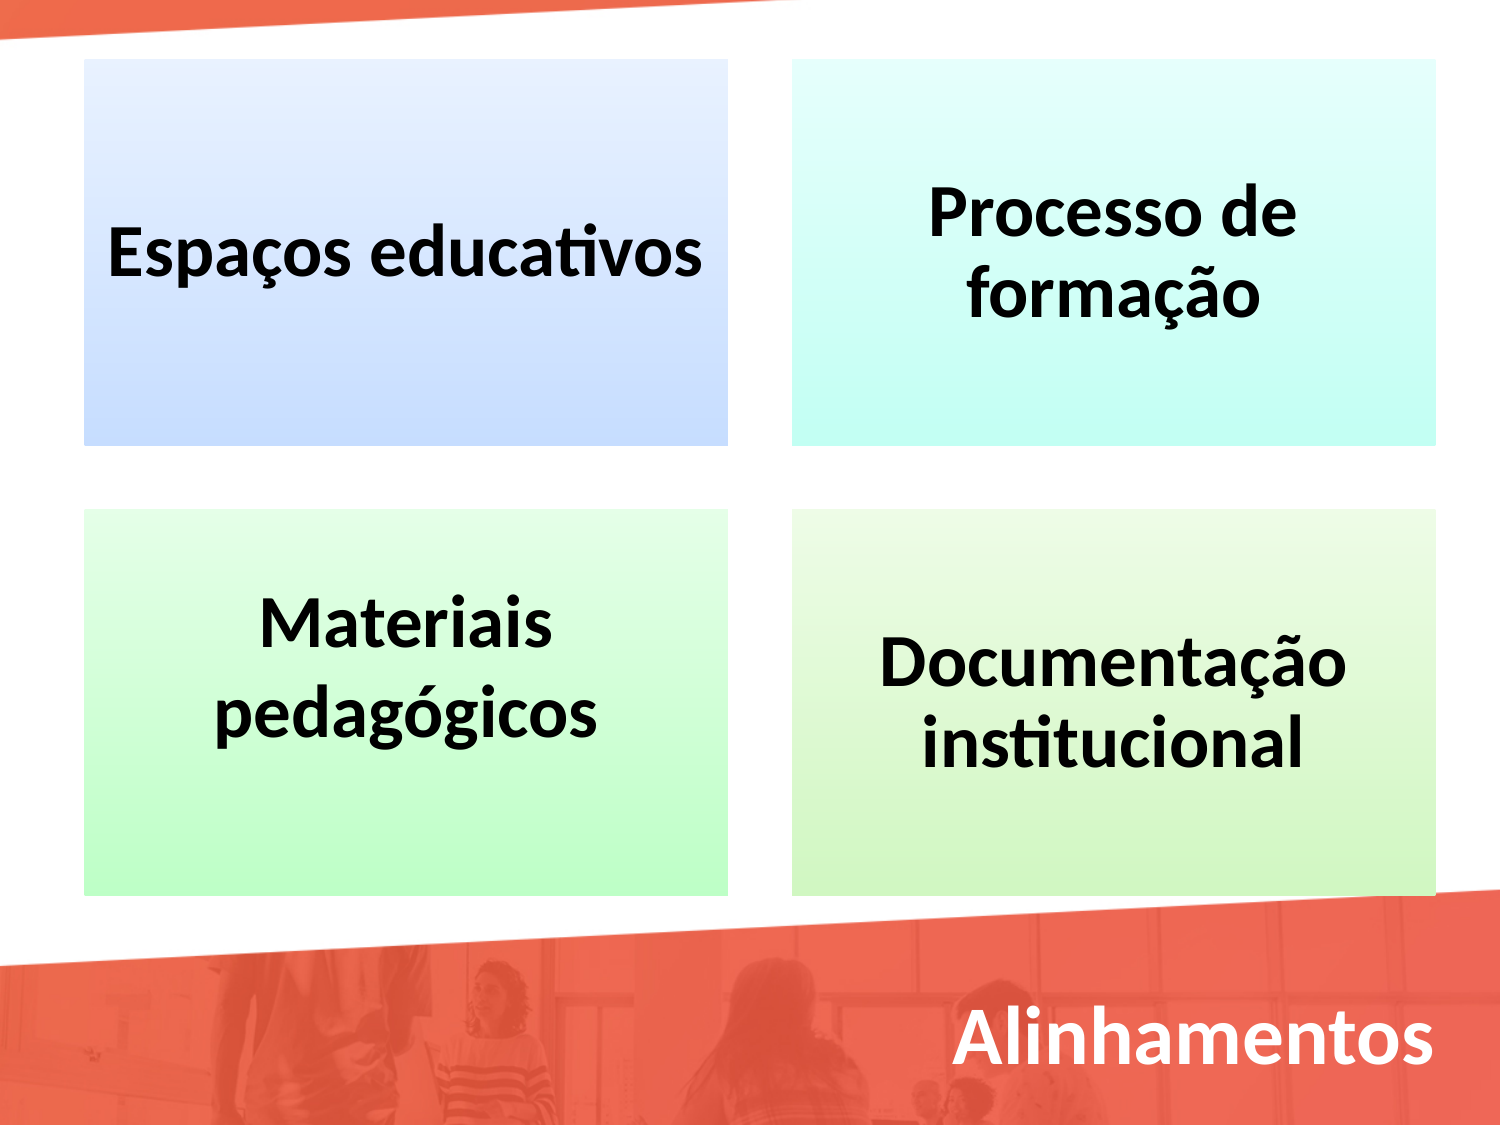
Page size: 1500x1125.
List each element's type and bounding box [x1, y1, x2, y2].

picture [0, 0, 1500, 1125]
text_box [58, 59, 1461, 896]
